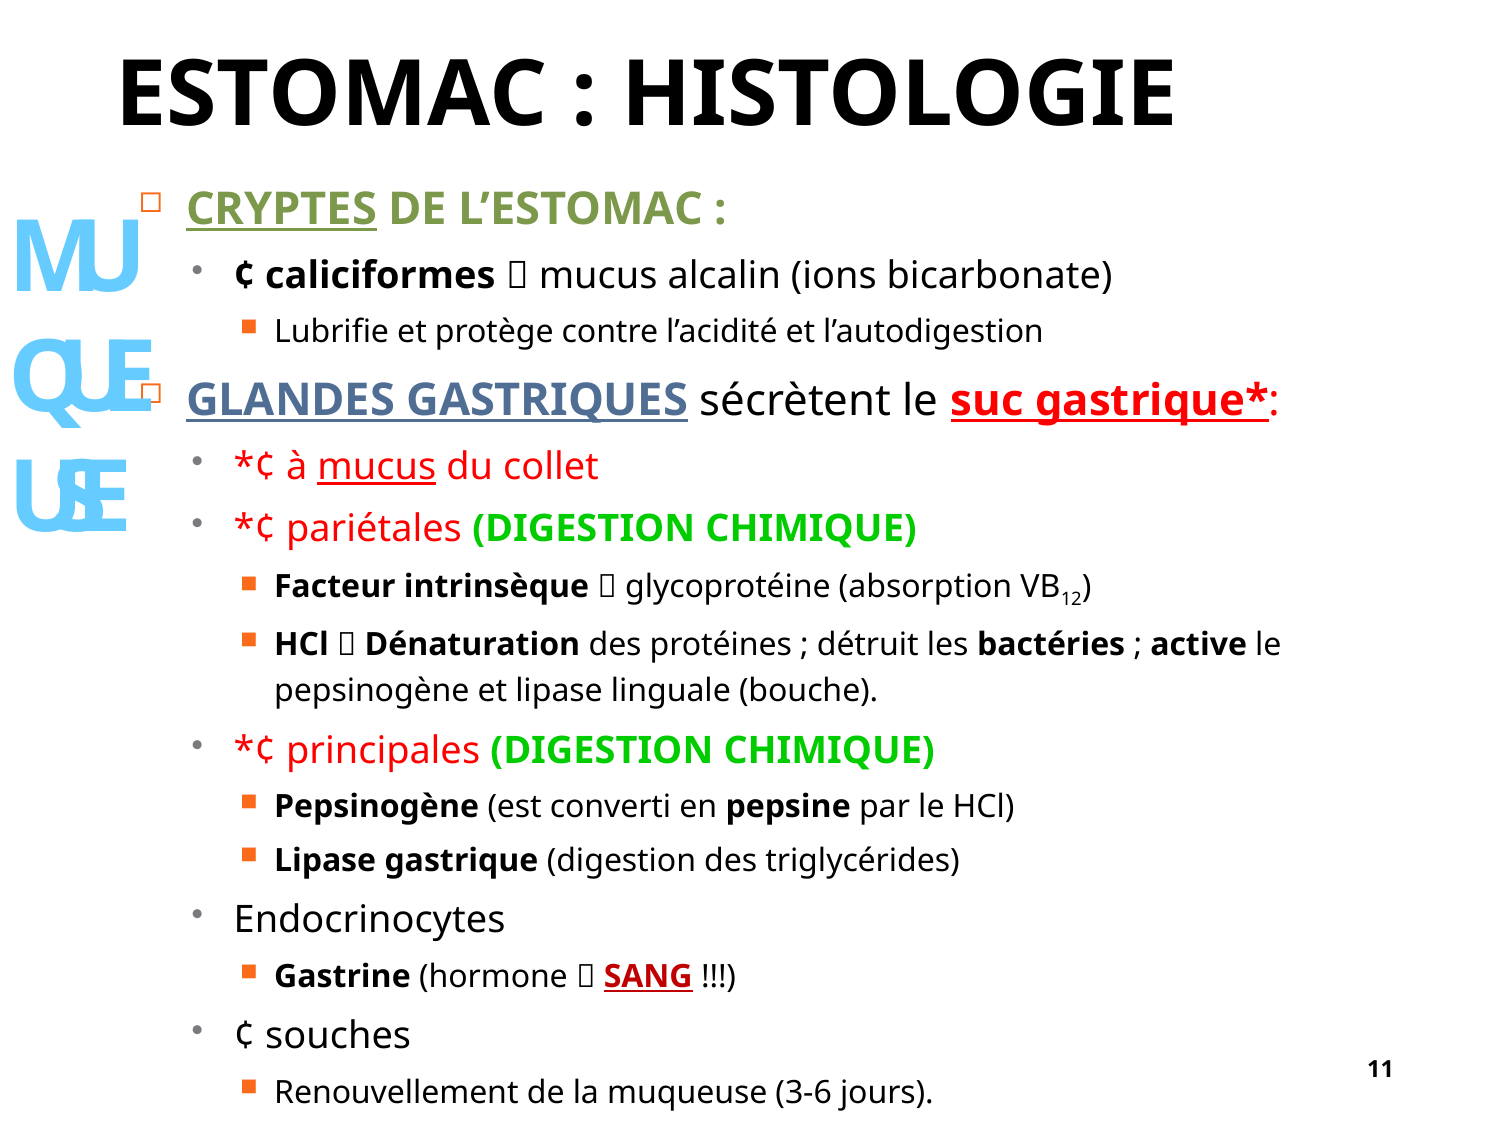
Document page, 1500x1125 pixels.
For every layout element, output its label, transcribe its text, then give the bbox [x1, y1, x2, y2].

title Estomac : histologie [100, 7, 1438, 170]
list Cryptes de l’estomac : ¢ caliciformes  mucus alcalin (ions bicarbonate) Lubrifie et protège contre l’acidité et l’autodigestion Glandes gastriques sécrètent le suc gastrique*: *¢ à mucus du collet *¢ pariétales (digestion chimique) Facteur intrinsèque  glycoprotéine (absorption VB12) HCl  Dénaturation des protéines ; détruit les bactéries ; active le pepsinogène et lipase linguale (bouche). *¢ principales (digestion chimique) Pepsinogène (est converti en pepsine par le HCl) Lipase gastrique (digestion des triglycérides) Endocrinocytes Gastrine (hormone  SANG !!!) ¢ souches Renouvellement de la muqueuse (3-6 jours). [123, 160, 1500, 1125]
text_box Muqueuse [0, 184, 168, 560]
text_box 11 [1352, 1046, 1464, 1094]
